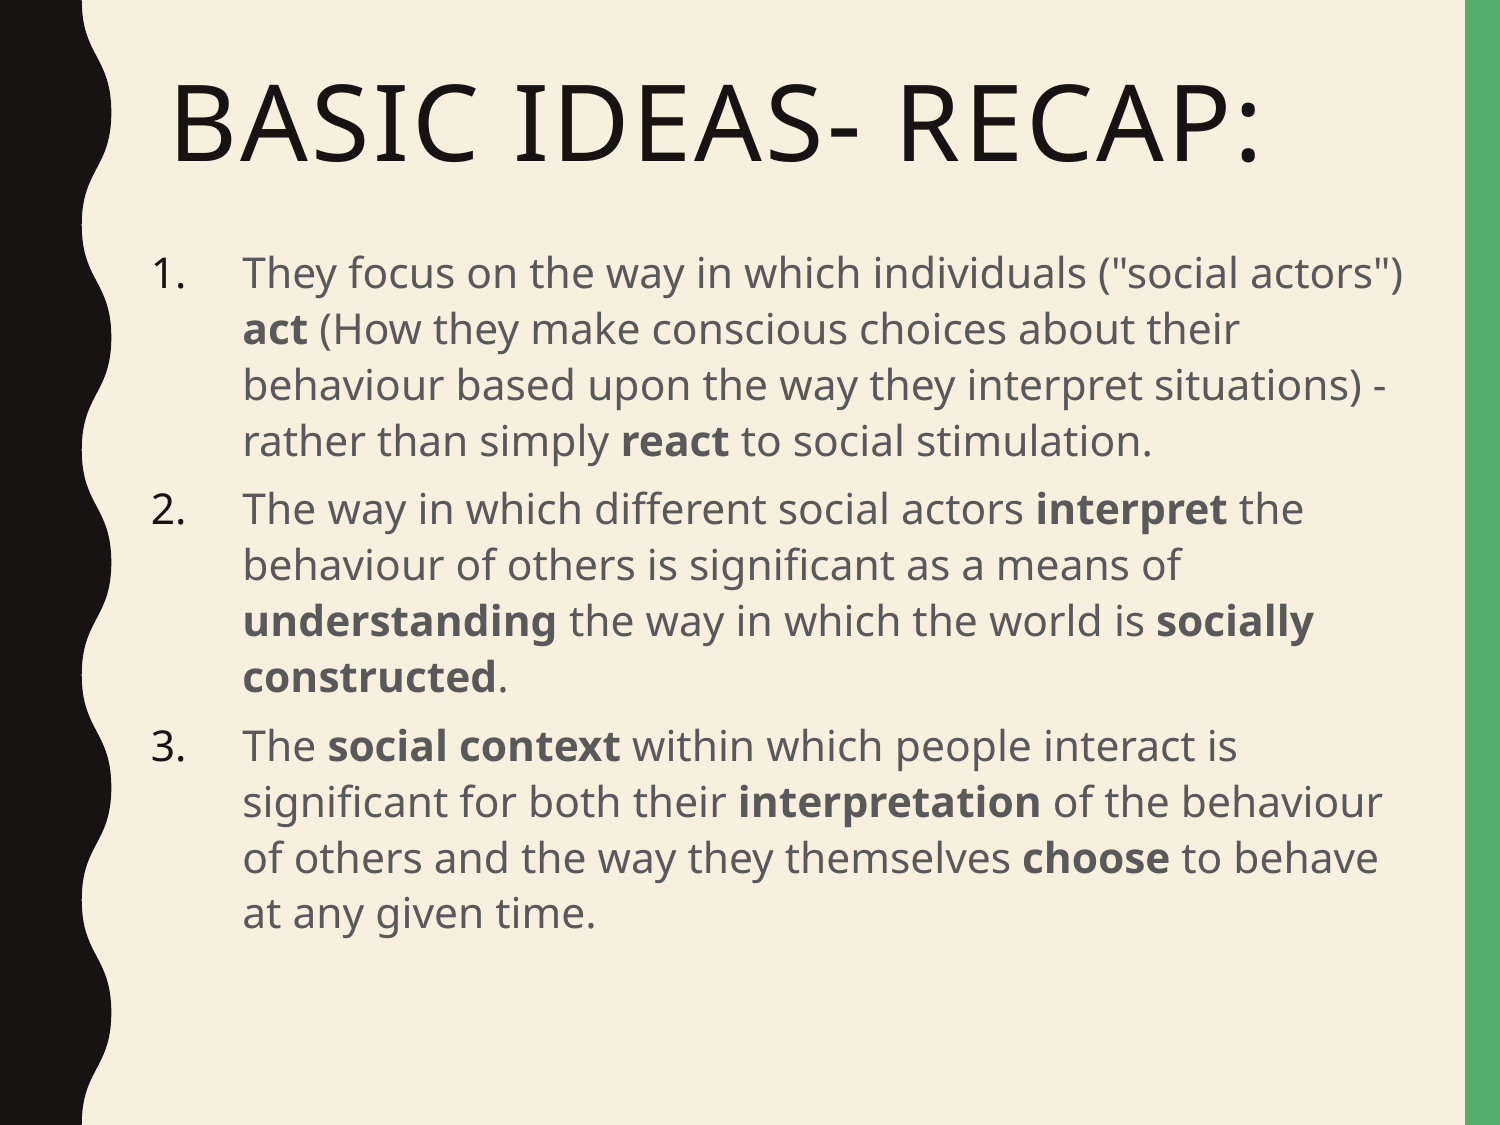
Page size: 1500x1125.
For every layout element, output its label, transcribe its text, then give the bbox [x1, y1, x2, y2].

list They focus on the way in which individuals ("social actors") act (How they make conscious choices about their behaviour based upon the way they interpret situations) - rather than simply react to social stimulation. The way in which different social actors interpret the behaviour of others is significant as a means of understanding the way in which the world is socially constructed. The social context within which people interact is significant for both their interpretation of the behaviour of others and the way they themselves choose to behave at any given time. [135, 233, 1425, 976]
title Basic ideas- recap: [154, 62, 1407, 233]
